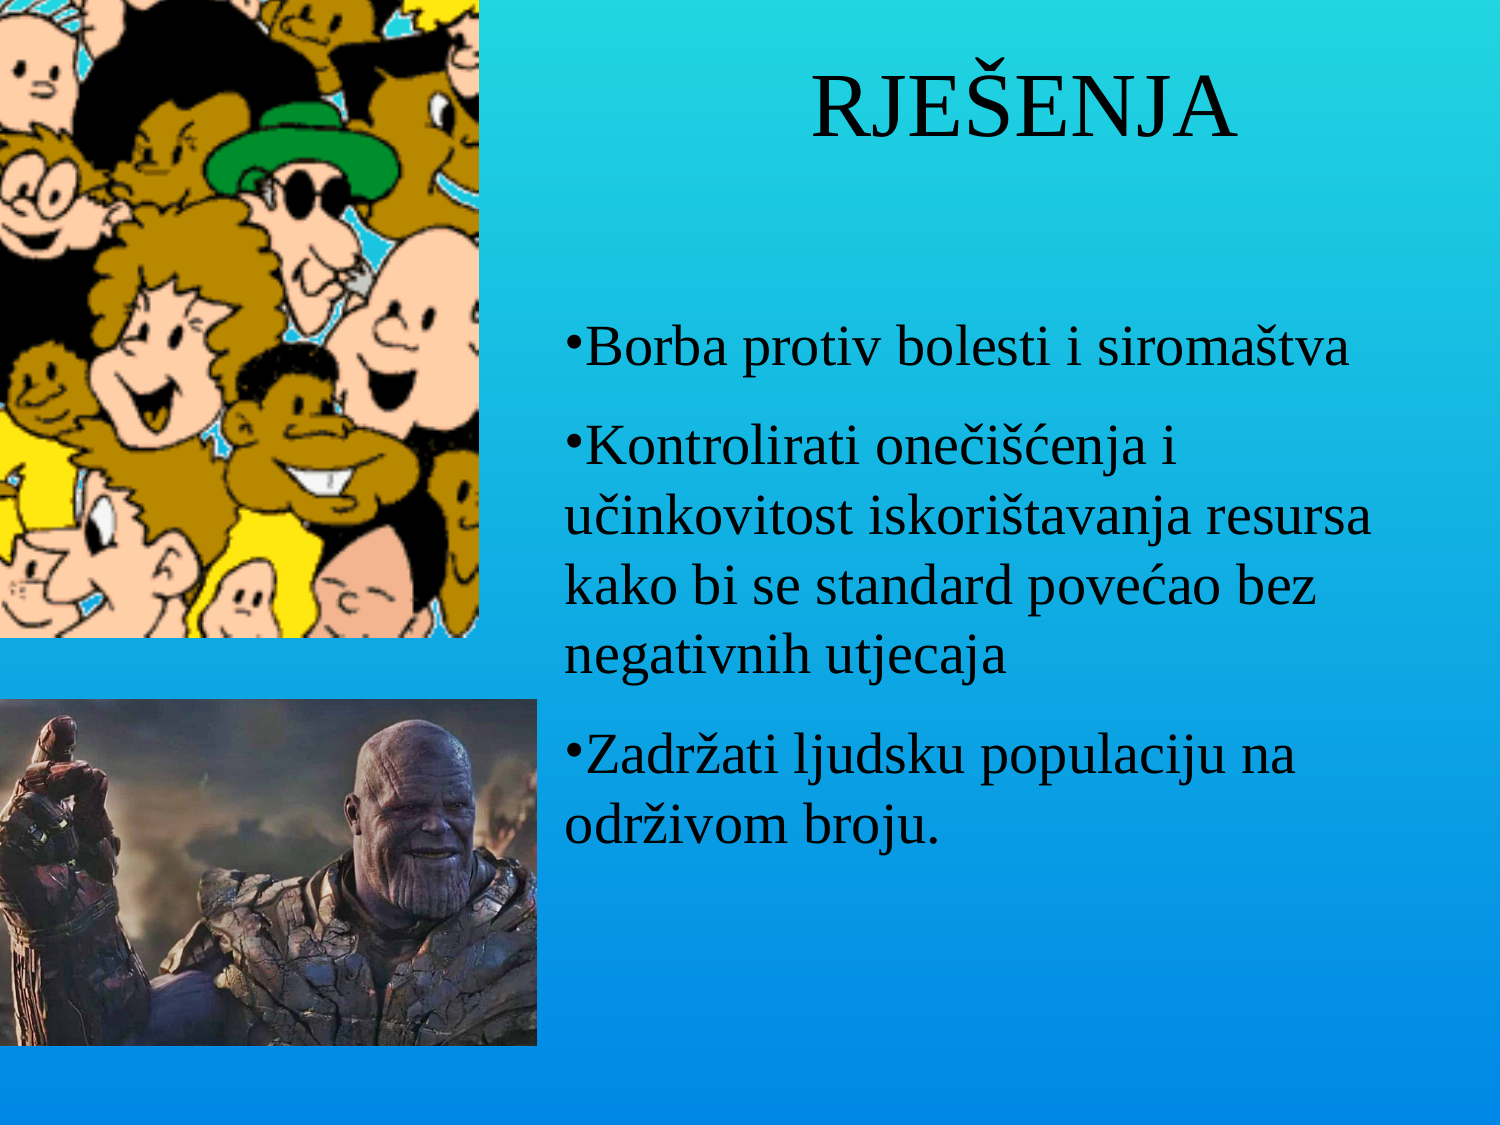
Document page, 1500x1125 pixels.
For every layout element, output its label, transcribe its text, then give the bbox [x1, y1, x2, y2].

picture [0, 700, 537, 1046]
text_box Borba protiv bolesti i siromaštva Kontrolirati onečišćenja i učinkovitost iskorištavanja resursa kako bi se standard povećao bez negativnih utjecaja Zadržati ljudsku populaciju na održivom broju. [549, 199, 1400, 863]
text_box RJEŠENJA [624, 37, 1425, 200]
picture [0, 0, 549, 637]
